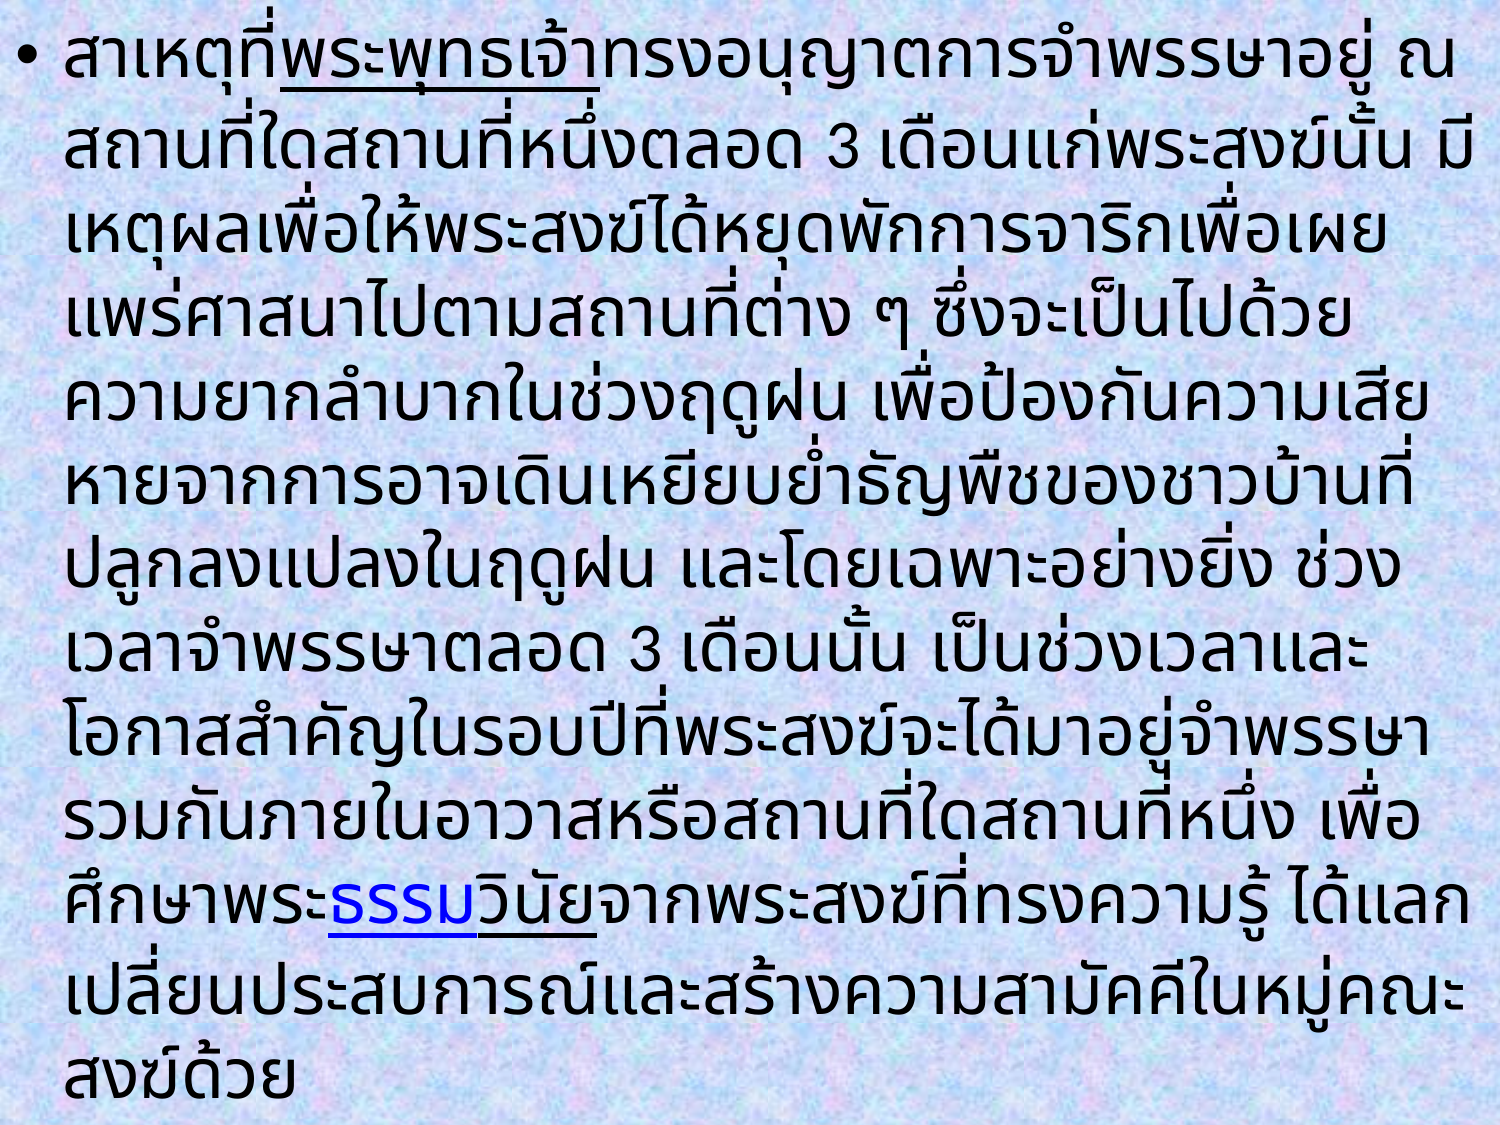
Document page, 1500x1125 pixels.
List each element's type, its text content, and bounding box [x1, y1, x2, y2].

list สาเหตุที่พระพุทธเจ้าทรงอนุญาตการจำพรรษาอยู่ ณ สถานที่ใดสถานที่หนึ่งตลอด 3 เดือนแก่พระสงฆ์นั้น มีเหตุผลเพื่อให้พระสงฆ์ได้หยุดพักการจาริกเพื่อเผยแพร่ศาสนาไปตามสถานที่ต่าง ๆ ซึ่งจะเป็นไปด้วยความยากลำบากในช่วงฤดูฝน เพื่อป้องกันความเสียหายจากการอาจเดินเหยียบย่ำธัญพืชของชาวบ้านที่ปลูกลงแปลงในฤดูฝน และโดยเฉพาะอย่างยิ่ง ช่วงเวลาจำพรรษาตลอด 3 เดือนนั้น เป็นช่วงเวลาและโอกาสสำคัญในรอบปีที่พระสงฆ์จะได้มาอยู่จำพรรษารวมกันภายในอาวาสหรือสถานที่ใดสถานที่หนึ่ง เพื่อศึกษาพระธรรมวินัยจากพระสงฆ์ที่ทรงความรู้ ได้แลกเปลี่ยนประสบการณ์และสร้างความสามัคคีในหมู่คณะสงฆ์ด้วย [0, 0, 1500, 1125]
